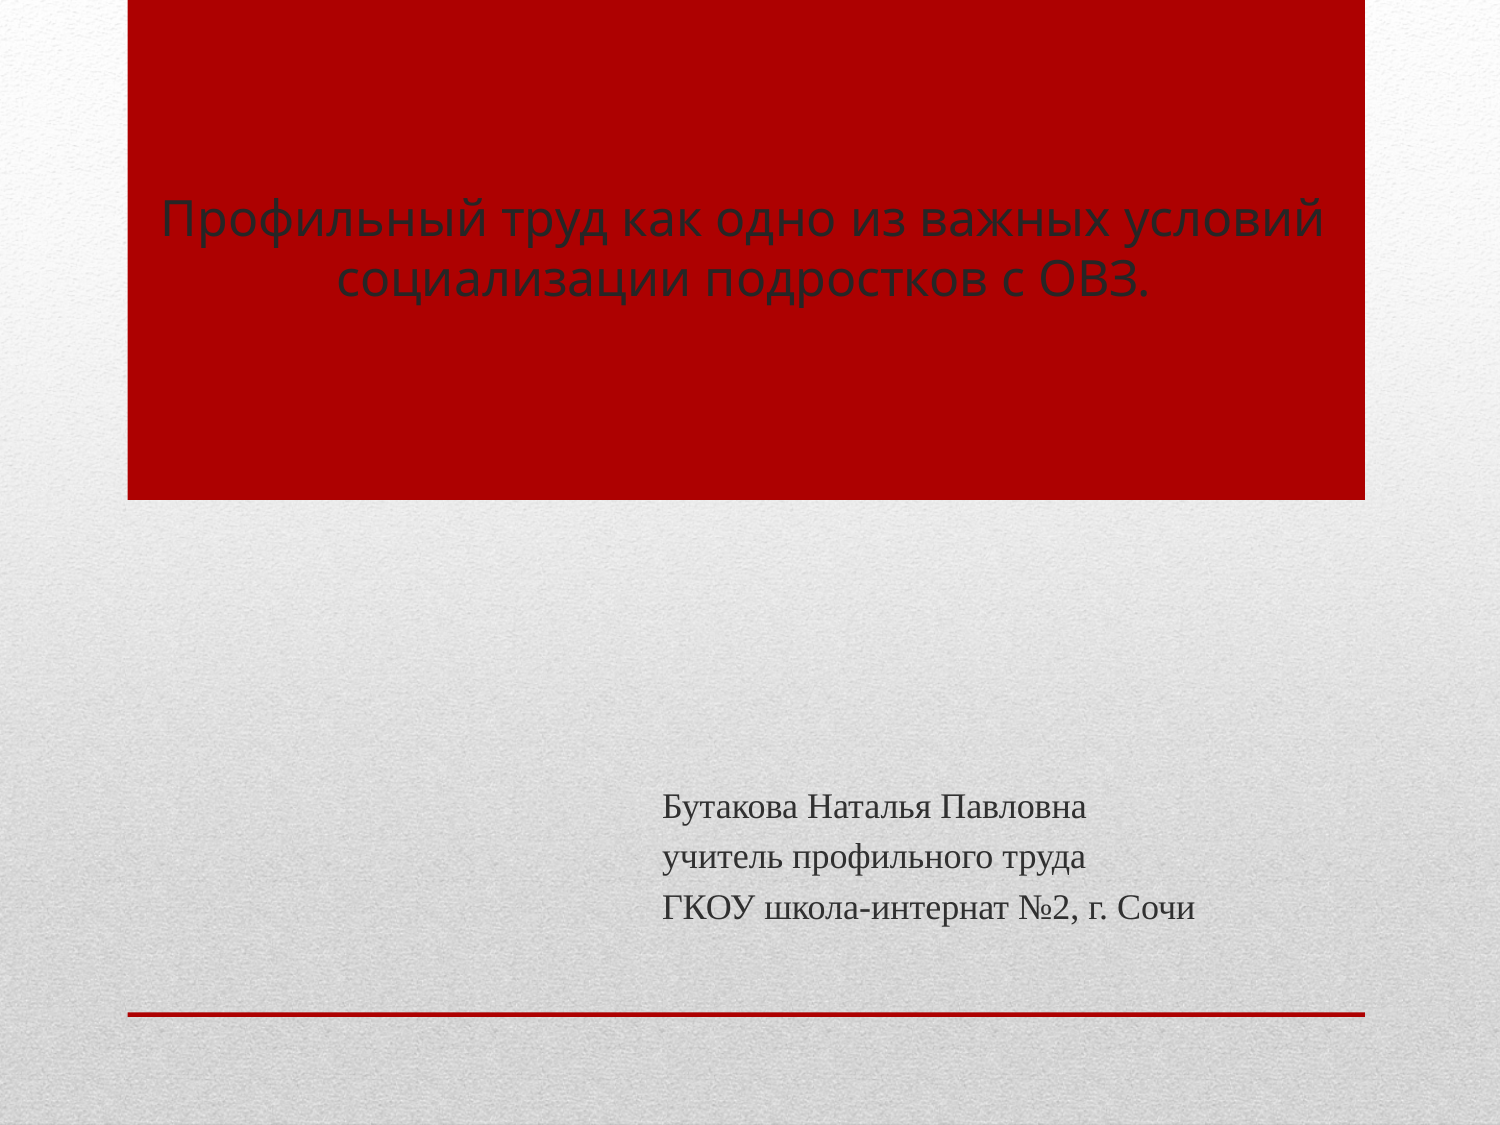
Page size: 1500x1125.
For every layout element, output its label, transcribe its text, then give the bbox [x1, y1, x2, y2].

subtitle Бутакова Наталья Павловна учитель профильного труда ГКОУ школа-интернат №2, г. Сочи [125, 774, 1377, 938]
title Профильный труд как одно из важных условий социализации подростков с ОВЗ. [125, 30, 1363, 315]
